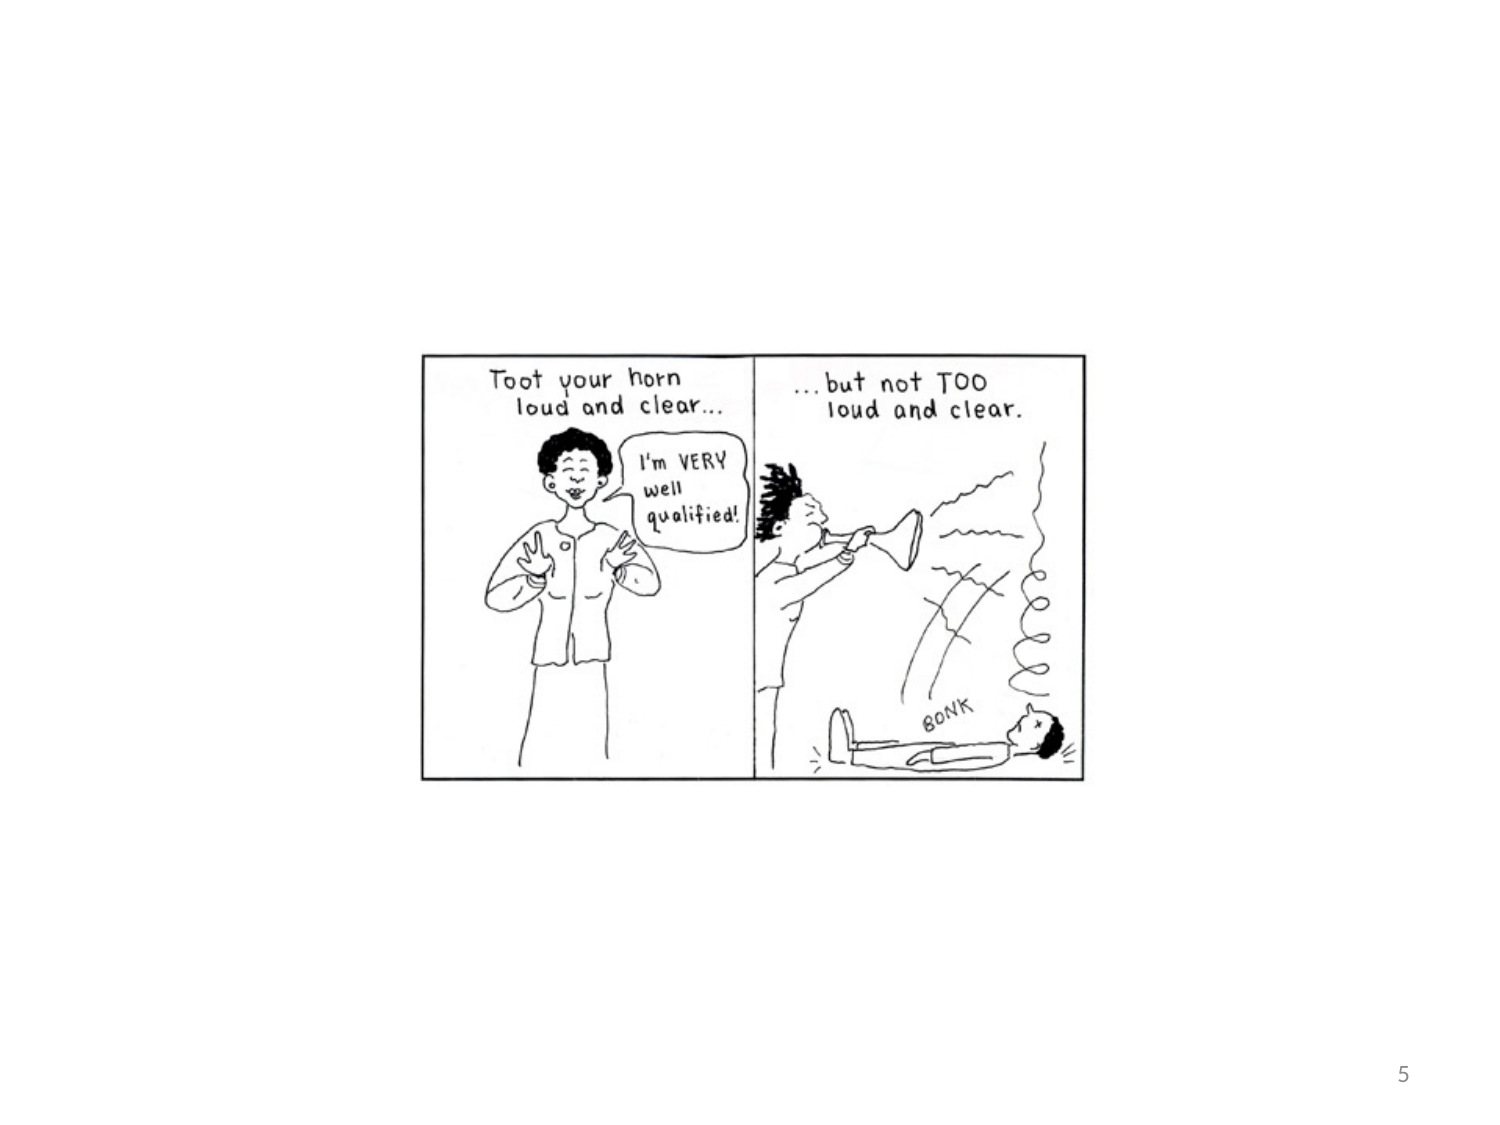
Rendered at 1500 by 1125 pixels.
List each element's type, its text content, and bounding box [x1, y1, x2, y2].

picture [418, 349, 1095, 786]
slide_number 5 [1074, 1042, 1425, 1103]
